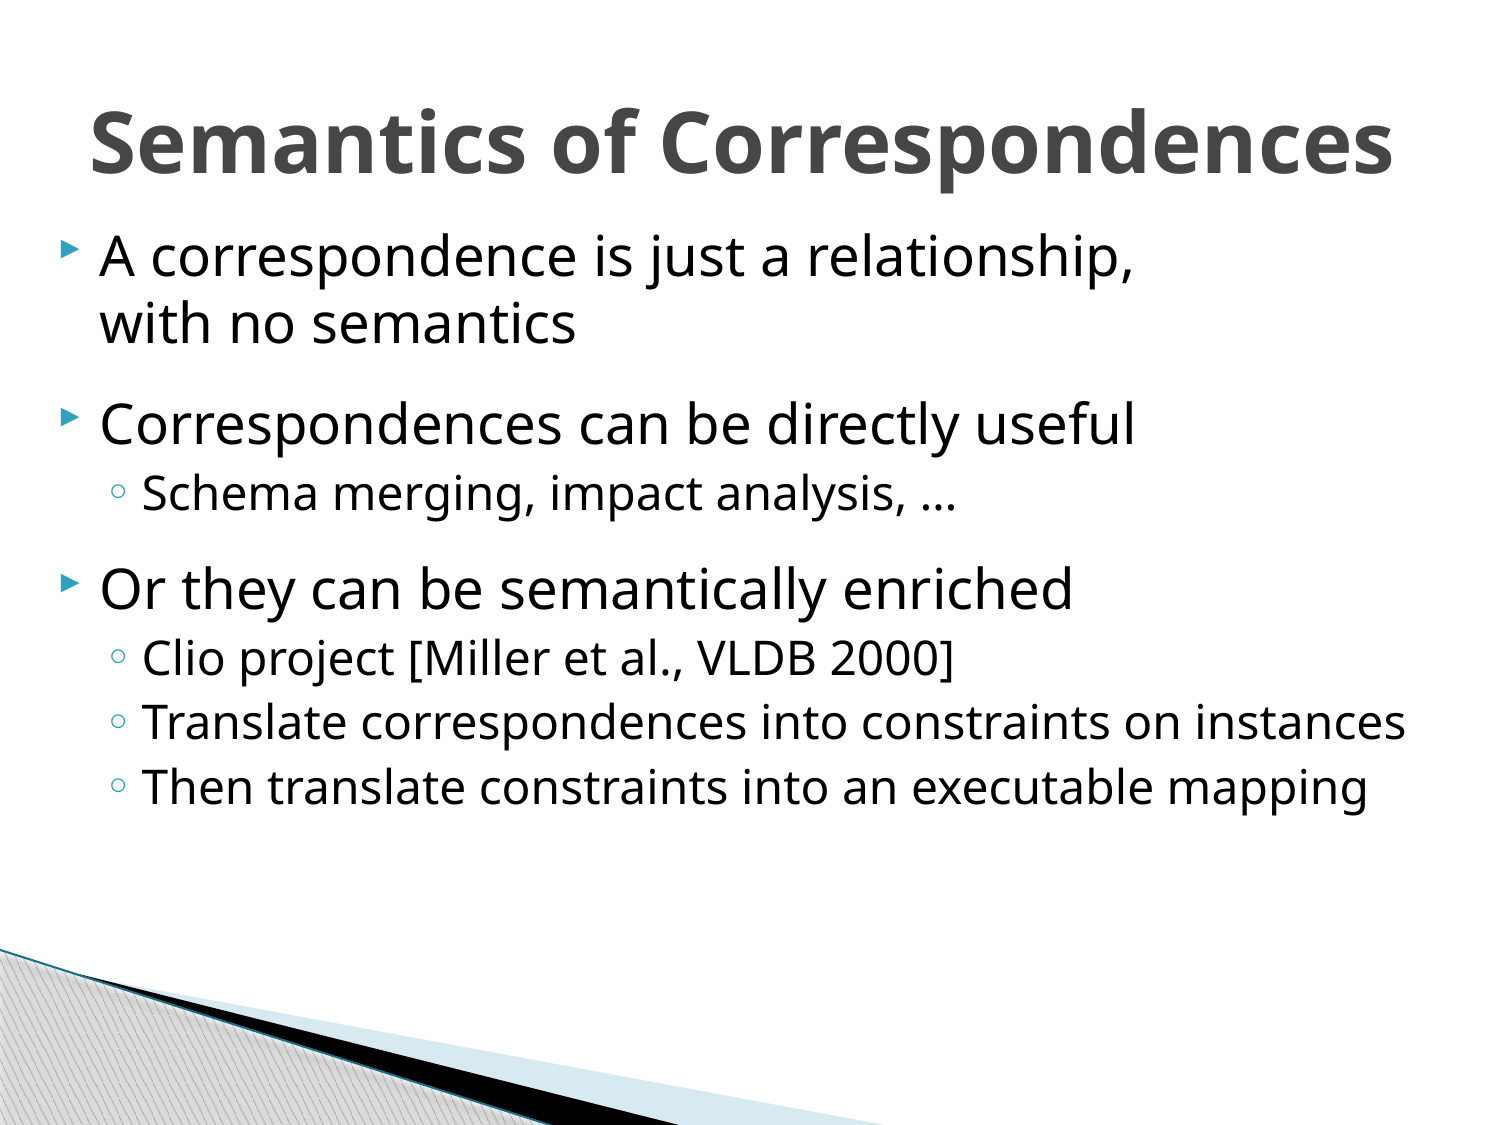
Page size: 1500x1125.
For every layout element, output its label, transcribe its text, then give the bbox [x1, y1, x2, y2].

title Semantics of Correspondences [75, 45, 1425, 233]
list A correspondence is just a relationship, with no semantics Correspondences can be directly useful Schema merging, impact analysis, … Or they can be semantically enriched Clio project [Miller et al., VLDB 2000] Translate correspondences into constraints on instances Then translate constraints into an executable mapping [24, 212, 1475, 1088]
